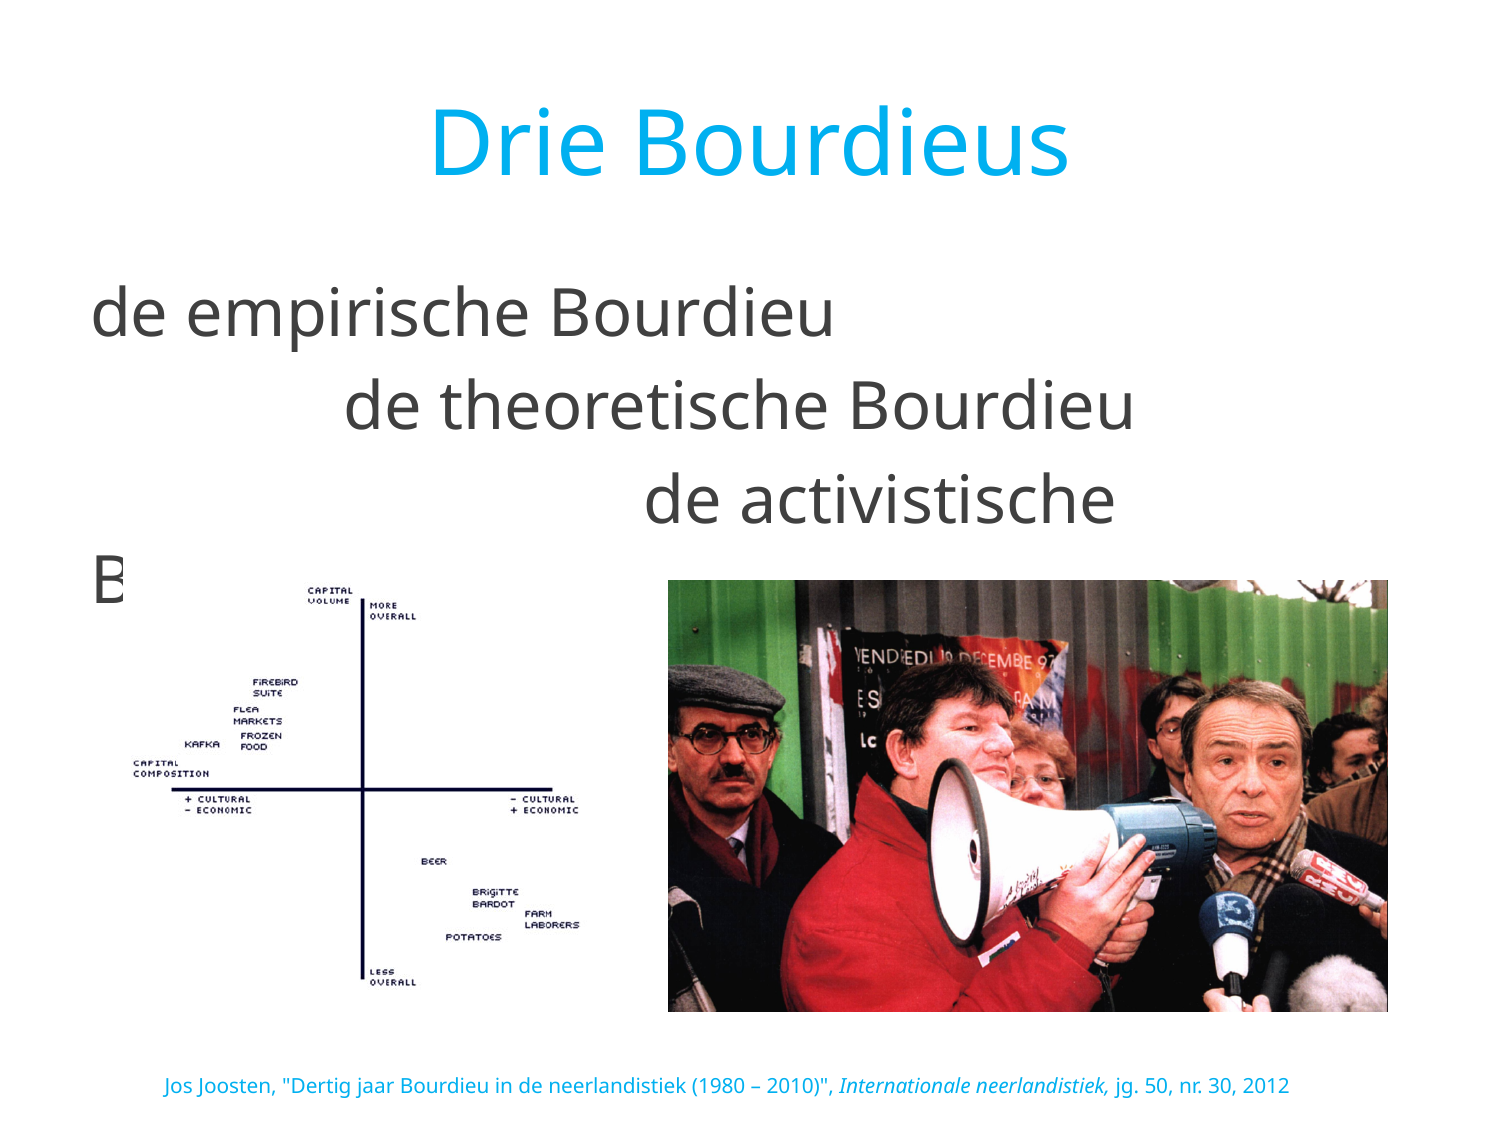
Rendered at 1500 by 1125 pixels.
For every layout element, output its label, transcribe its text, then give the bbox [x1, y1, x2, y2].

list de empirische Bourdieu de theoretische Bourdieu de activistische Bourdieu [75, 262, 1425, 1005]
picture [667, 580, 1389, 1012]
picture [123, 550, 600, 1027]
text_box Jos Joosten, "Dertig jaar Bourdieu in de neerlandistiek (1980 – 2010)", Internationale neerlandistiek, jg. 50, nr. 30, 2012 [149, 1065, 1305, 1106]
title Drie Bourdieus [75, 45, 1425, 233]
